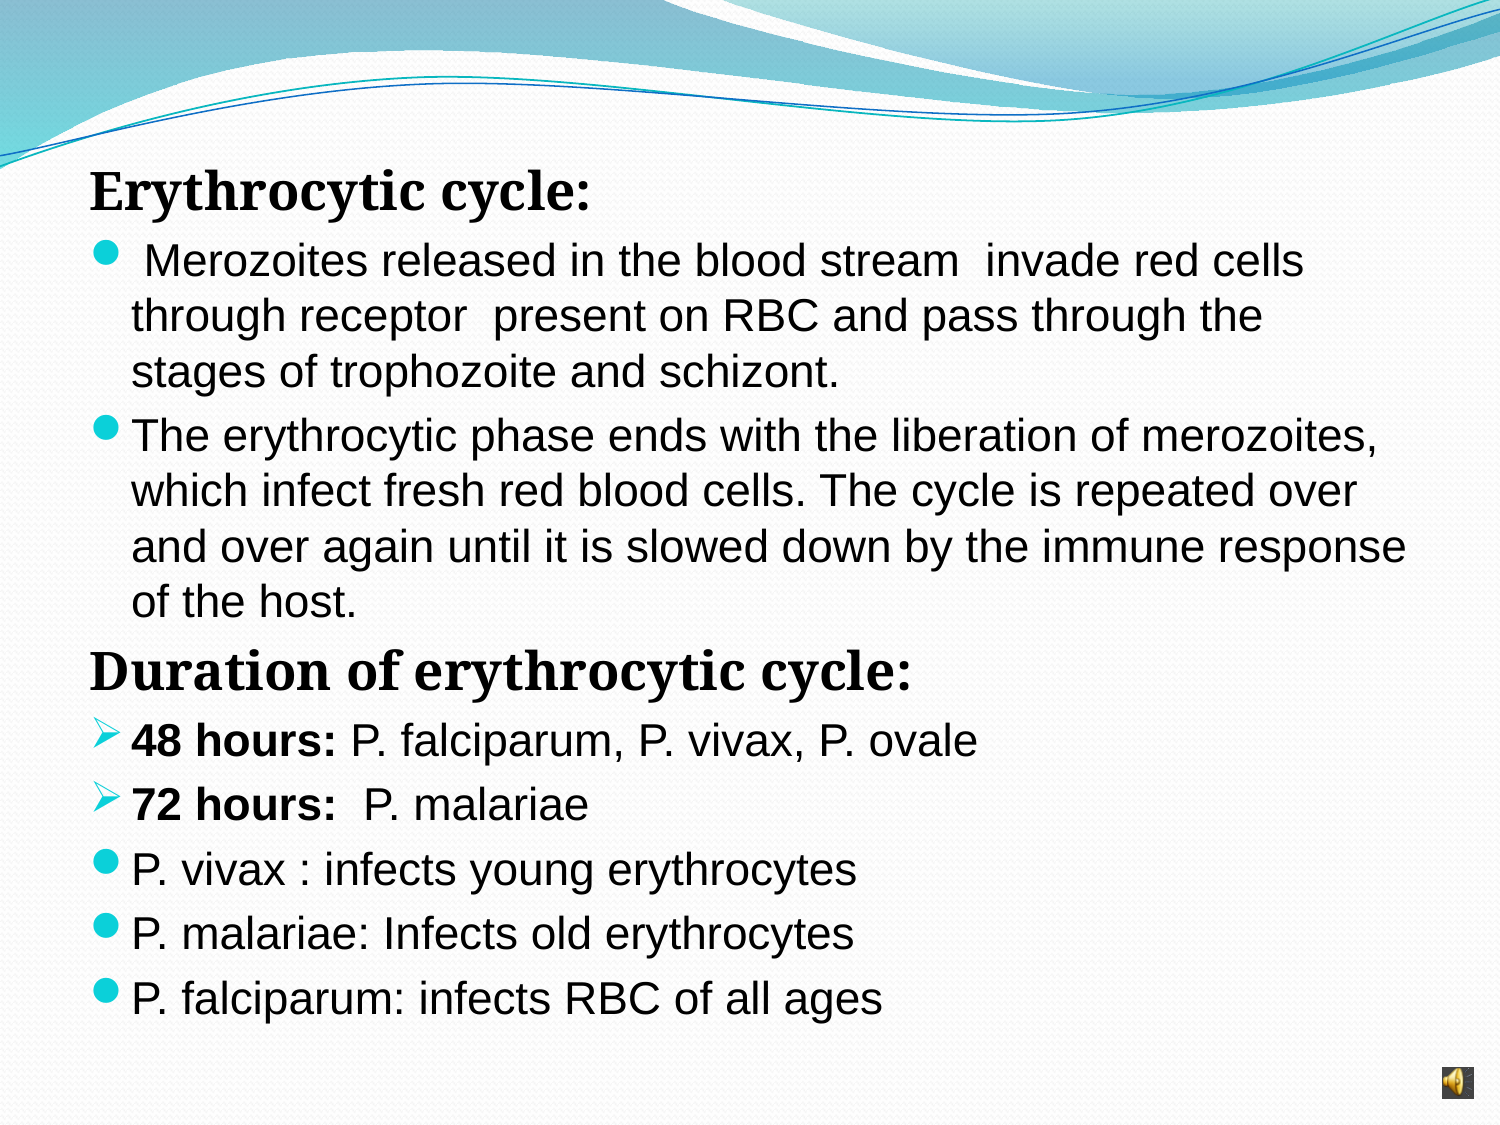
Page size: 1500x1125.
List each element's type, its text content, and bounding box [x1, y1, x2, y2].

picture [1441, 1066, 1476, 1101]
list Erythrocytic cycle: Merozoites released in the blood stream invade red cells through receptor present on RBC and pass through the stages of trophozoite and schizont. The erythrocytic phase ends with the liberation of merozoites, which infect fresh red blood cells. The cycle is repeated over and over again until it is slowed down by the immune response of the host. Duration of erythrocytic cycle: 48 hours: P. falciparum, P. vivax, P. ovale 72 hours: P. malariae P. vivax : infects young erythrocytes P. malariae: Infects old erythrocytes P. falciparum: infects RBC of all ages [75, 149, 1425, 1038]
